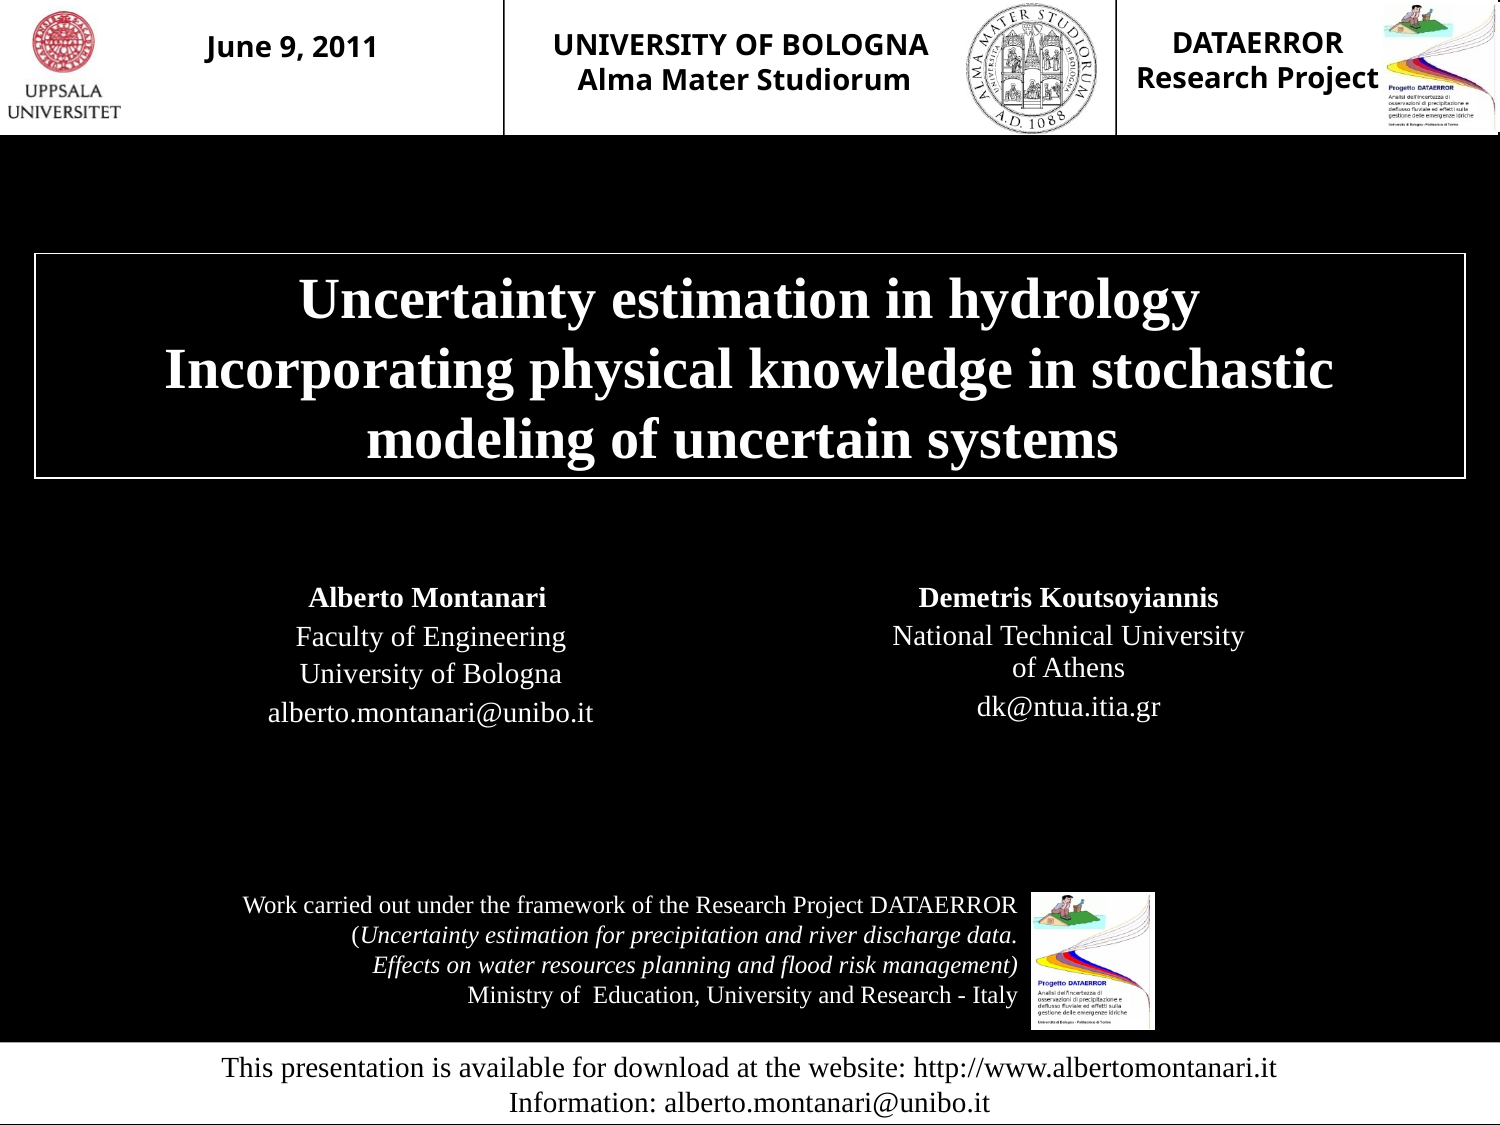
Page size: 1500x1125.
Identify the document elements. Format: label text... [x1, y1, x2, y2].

picture [966, 3, 1097, 134]
table_header Alberto Montanari Faculty of Engineering University of Bologna alberto.montanari@unibo.it [112, 574, 750, 805]
table_header Demetris Koutsoyiannis National Technical University of Athens dk@ntua.itia.gr [750, 576, 1386, 803]
picture [1031, 892, 1155, 1030]
text_box Uncertainty estimation in hydrology Incorporating physical knowledge in stochastic modeling of uncertain systems [35, 253, 1465, 478]
picture [1382, 2, 1500, 132]
text_box Work carried out under the framework of the Research Project DATAERROR (Uncertainty estimation for precipitation and river discharge data. Effects on water resources planning and flood risk management) Ministry of Education, University and Research - Italy [163, 881, 1034, 1071]
picture [0, 4, 129, 127]
